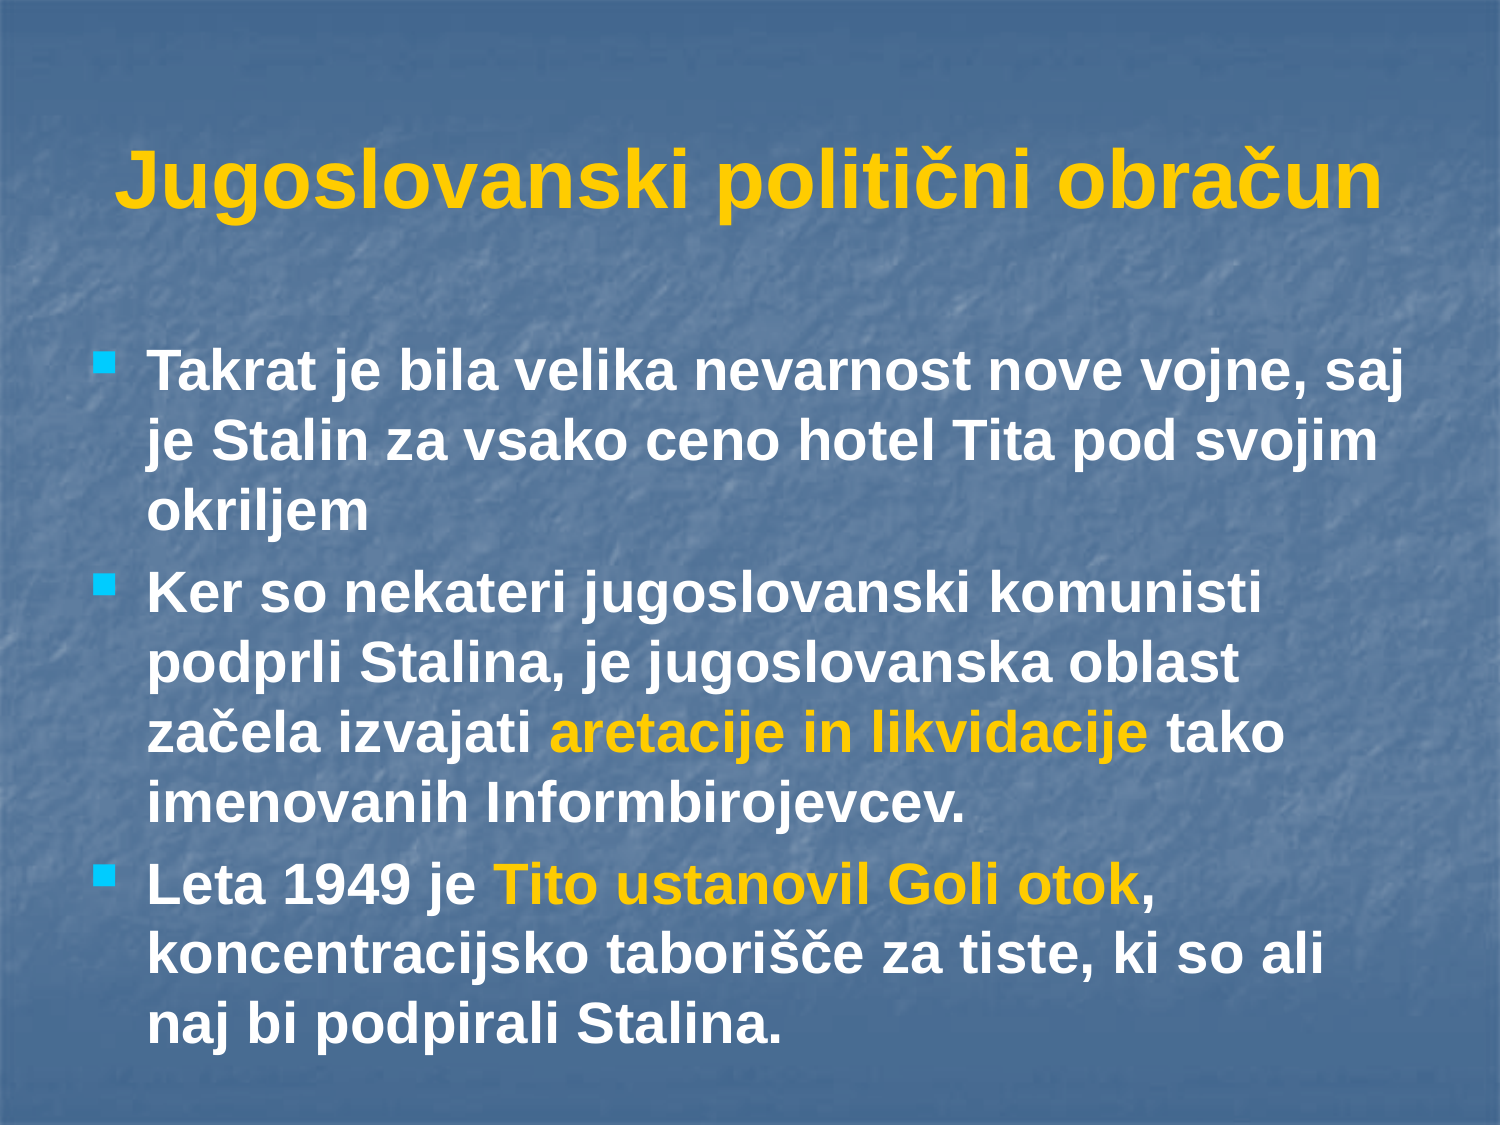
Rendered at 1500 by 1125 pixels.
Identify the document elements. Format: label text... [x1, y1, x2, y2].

title Jugoslovanski politični obračun [74, 62, 1426, 288]
list Takrat je bila velika nevarnost nove vojne, saj je Stalin za vsako ceno hotel Tita pod svojim okriljem Ker so nekateri jugoslovanski komunisti podprli Stalina, je jugoslovanska oblast začela izvajati aretacije in likvidacije tako imenovanih Informbirojevcev. Leta 1949 je Tito ustanovil Goli otok, koncentracijsko taborišče za tiste, ki so ali naj bi podpirali Stalina. [74, 324, 1426, 1071]
